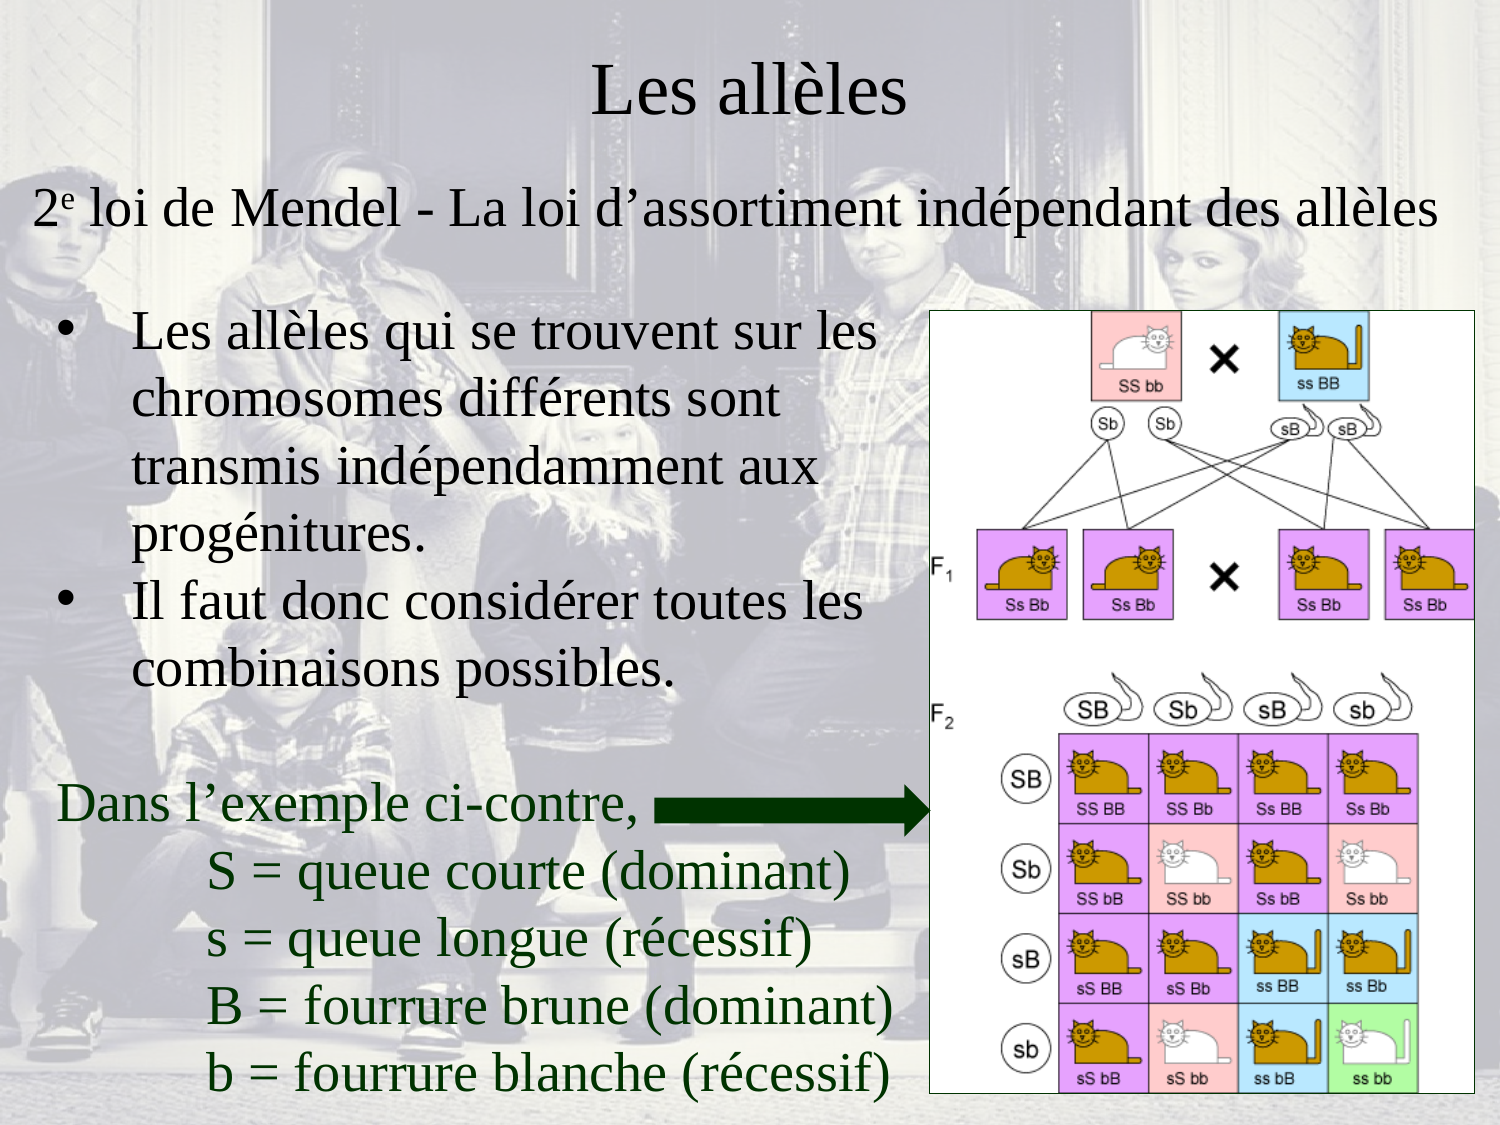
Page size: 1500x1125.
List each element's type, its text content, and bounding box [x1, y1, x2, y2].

text_box Les allèles qui se trouvent sur les chromosomes différents sont transmis indépendamment aux progénitures. Il faut donc considérer toutes les combinaisons possibles. Dans l’exemple ci-contre, S = queue courte (dominant) s = queue longue (récessif) B = fourrure brune (dominant) b = fourrure blanche (récessif) [41, 285, 930, 1111]
picture [929, 310, 1475, 1094]
text_box 2e loi de Mendel - La loi d’assortiment indépendant des allèles [17, 163, 1483, 246]
title Les allèles [0, 30, 1500, 149]
text_box [654, 784, 929, 837]
